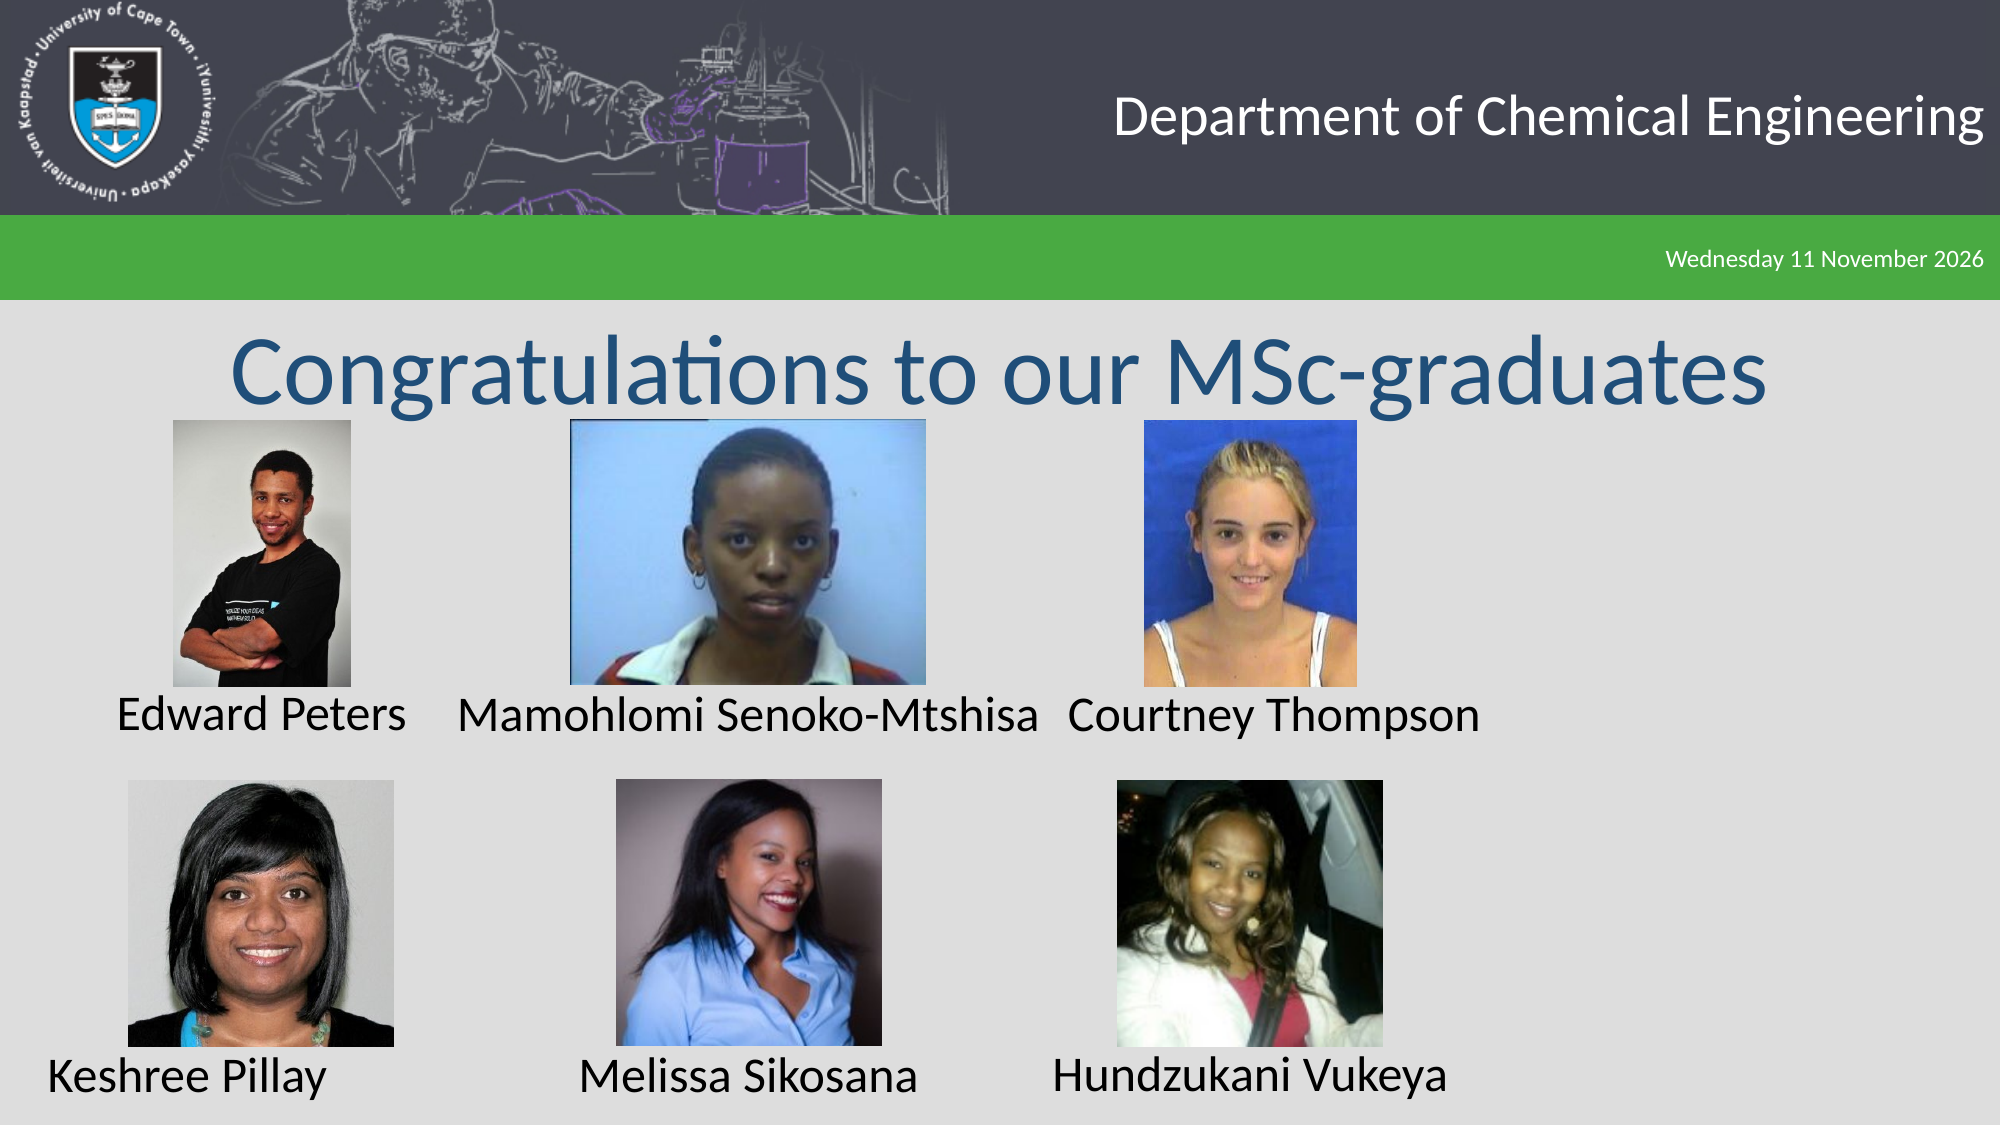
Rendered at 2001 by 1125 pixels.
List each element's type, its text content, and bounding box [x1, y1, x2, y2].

text_box Melissa Sikosana [481, 1034, 1016, 1110]
text_box Courtney Thompson [1023, 673, 1525, 749]
picture [173, 420, 351, 687]
text_box Keshree Pillay [32, 1034, 481, 1110]
picture [570, 419, 926, 685]
picture [616, 779, 882, 1046]
picture [1144, 420, 1357, 687]
text_box Edward Peters [0, 673, 438, 748]
picture [1117, 780, 1383, 1047]
text_box Congratulations to our MSc-graduates [0, 300, 2000, 433]
text_box Mamohlomi Senoko-Mtshisa [438, 673, 1059, 809]
text_box Hundzukani Vukeya [954, 1033, 1546, 1109]
picture [0, 215, 2000, 300]
picture [127, 780, 394, 1047]
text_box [0, 0, 2000, 215]
